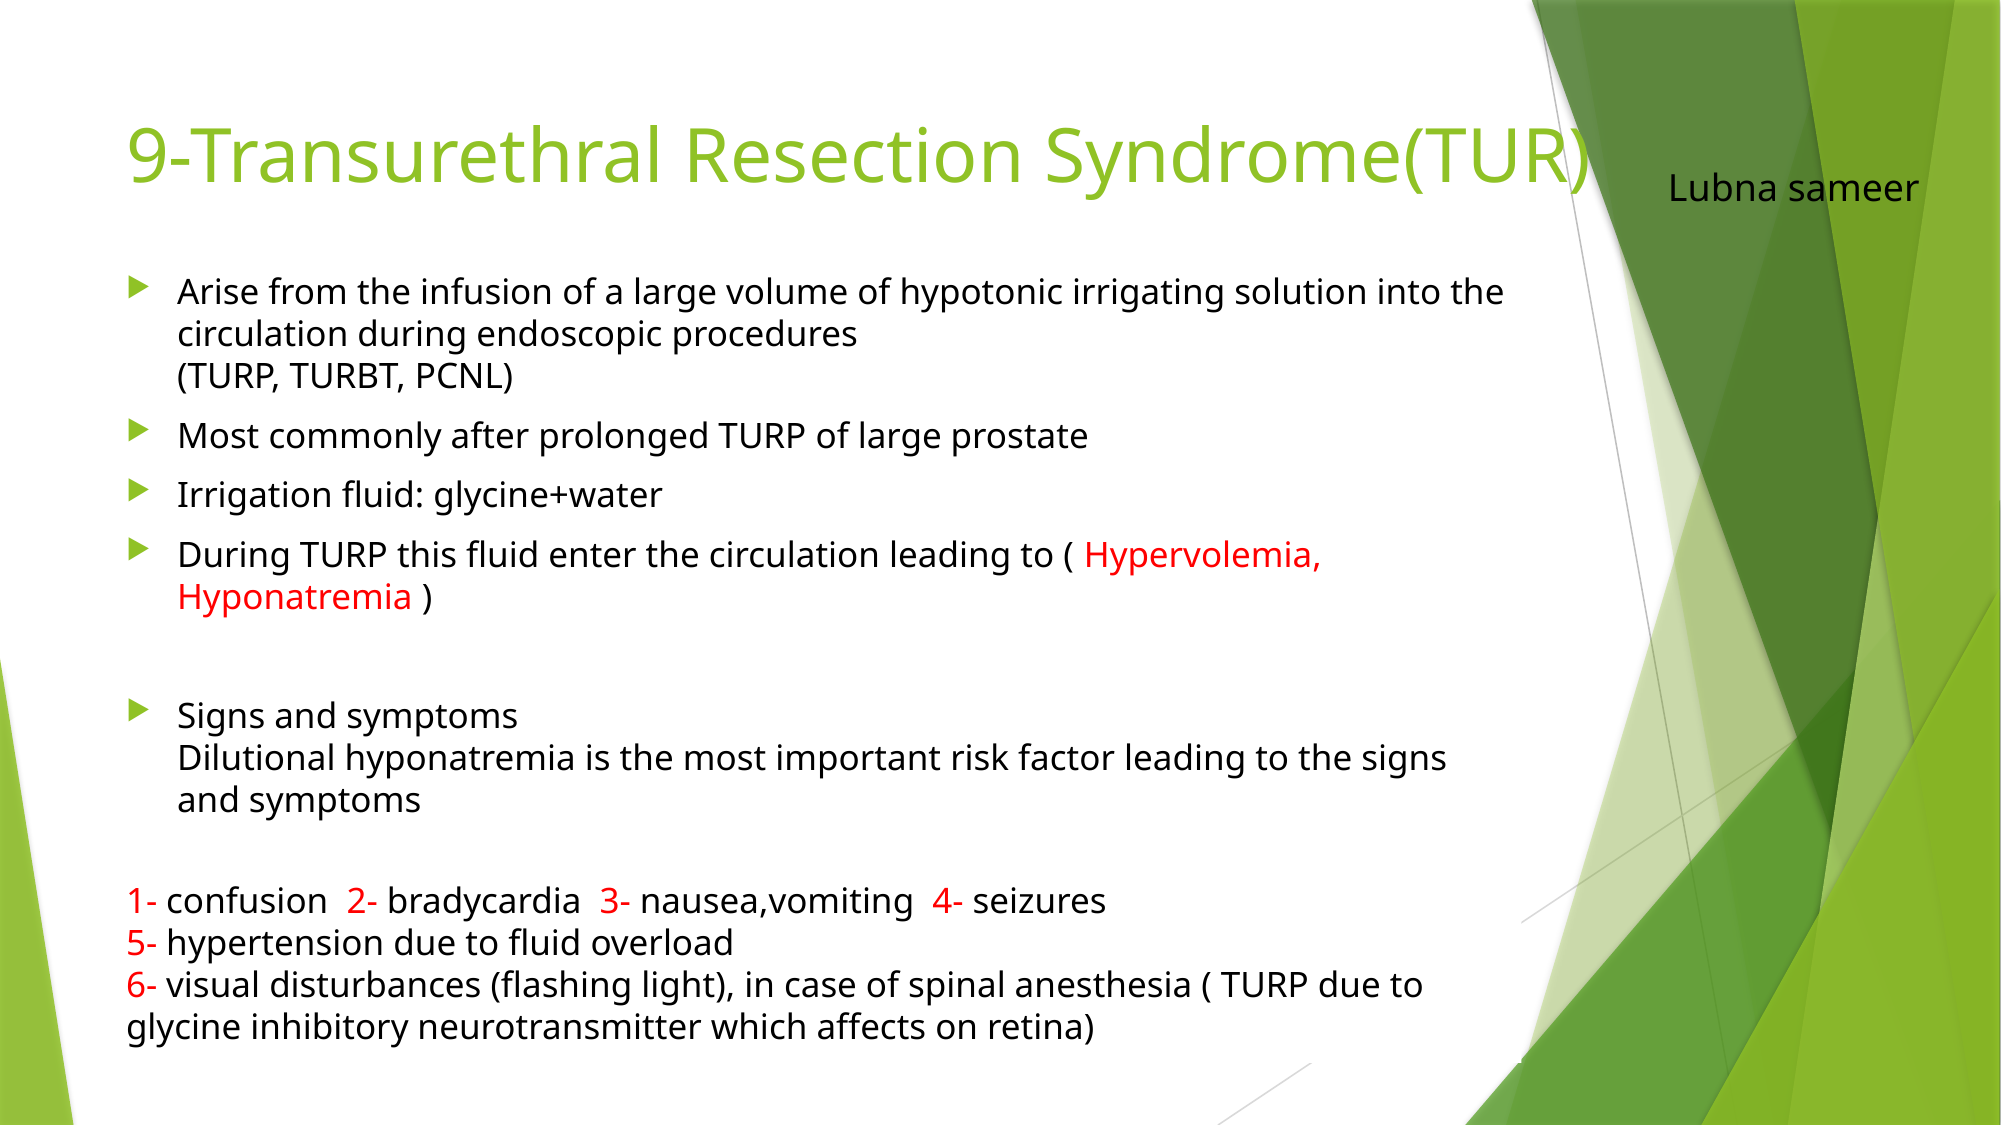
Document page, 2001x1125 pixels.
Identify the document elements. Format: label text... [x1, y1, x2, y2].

list Arise from the infusion of a large volume of hypotonic irrigating solution into the circulation during endoscopic procedures (TURP, TURBT, PCNL) Most commonly after prolonged TURP of large prostate Irrigation fluid: glycine+water During TURP this fluid enter the circulation leading to ( Hypervolemia, Hyponatremia ) Signs and symptoms Dilutional hyponatremia is the most important risk factor leading to the signs and symptoms 1- confusion 2- bradycardia 3- nausea,vomiting 4- seizures 5- hypertension due to fluid overload 6- visual disturbances (flashing light), in case of spinal anesthesia ( TURP due to glycine inhibitory neurotransmitter which affects on retina) [111, 262, 1522, 1063]
title 9-Transurethral Resection Syndrome(TUR) [111, 99, 1633, 317]
text_box Lubna sameer [1653, 156, 1935, 217]
